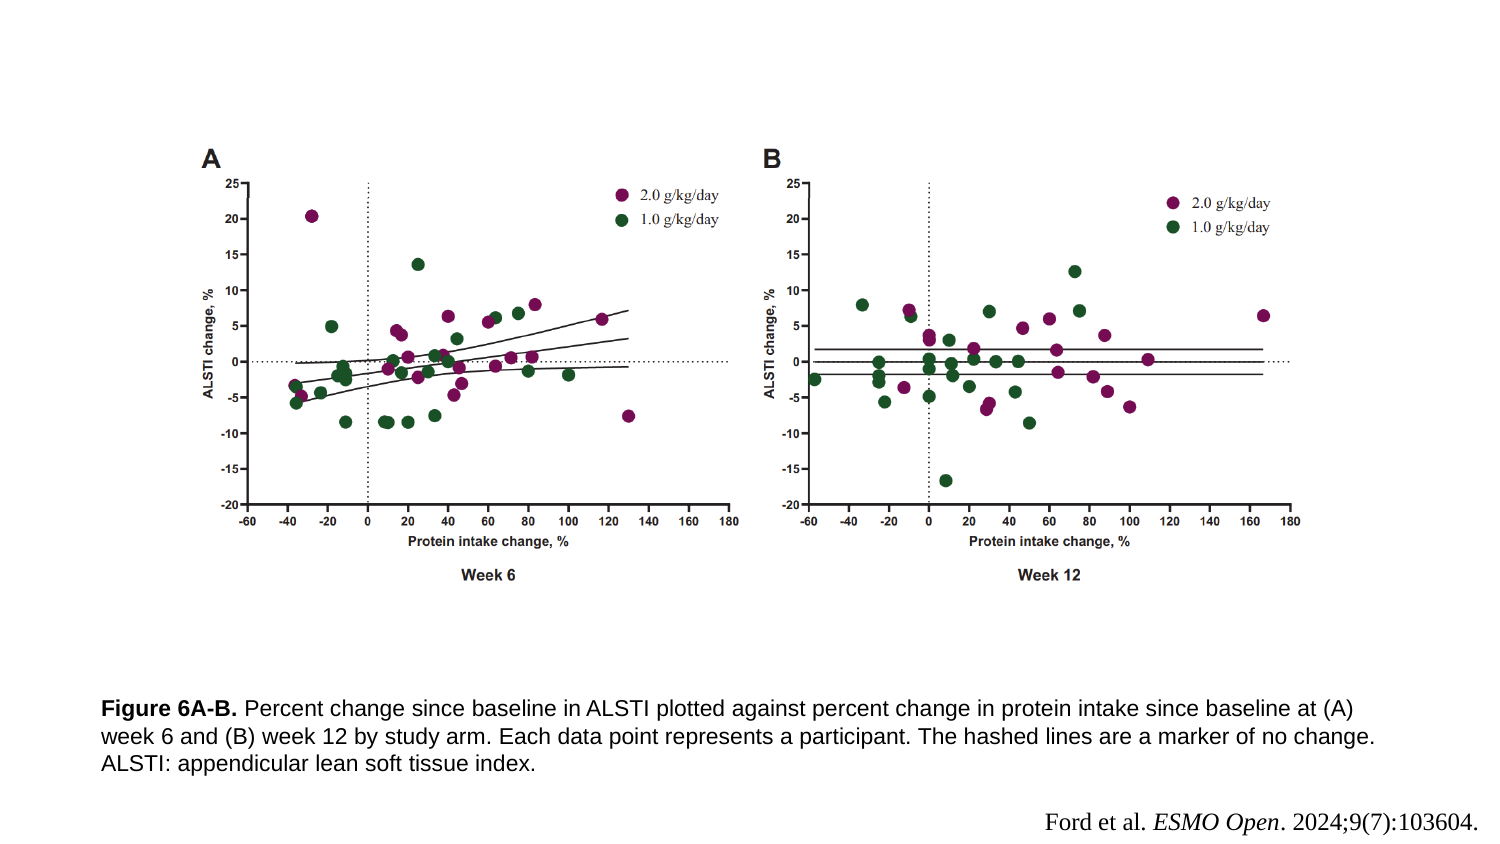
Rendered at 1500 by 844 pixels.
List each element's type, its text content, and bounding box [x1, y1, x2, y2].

text_box Ford et al. ESMO Open. 2024;9(7):103604. [1030, 798, 1500, 843]
text_box Figure 6A-B. Percent change since baseline in ALSTI plotted against percent change in protein intake since baseline at (A) week 6 and (B) week 12 by study arm. Each data point represents a participant. The hashed lines are a marker of no change. ALSTI: appendicular lean soft tissue index. [86, 678, 1398, 799]
picture [193, 139, 1306, 584]
